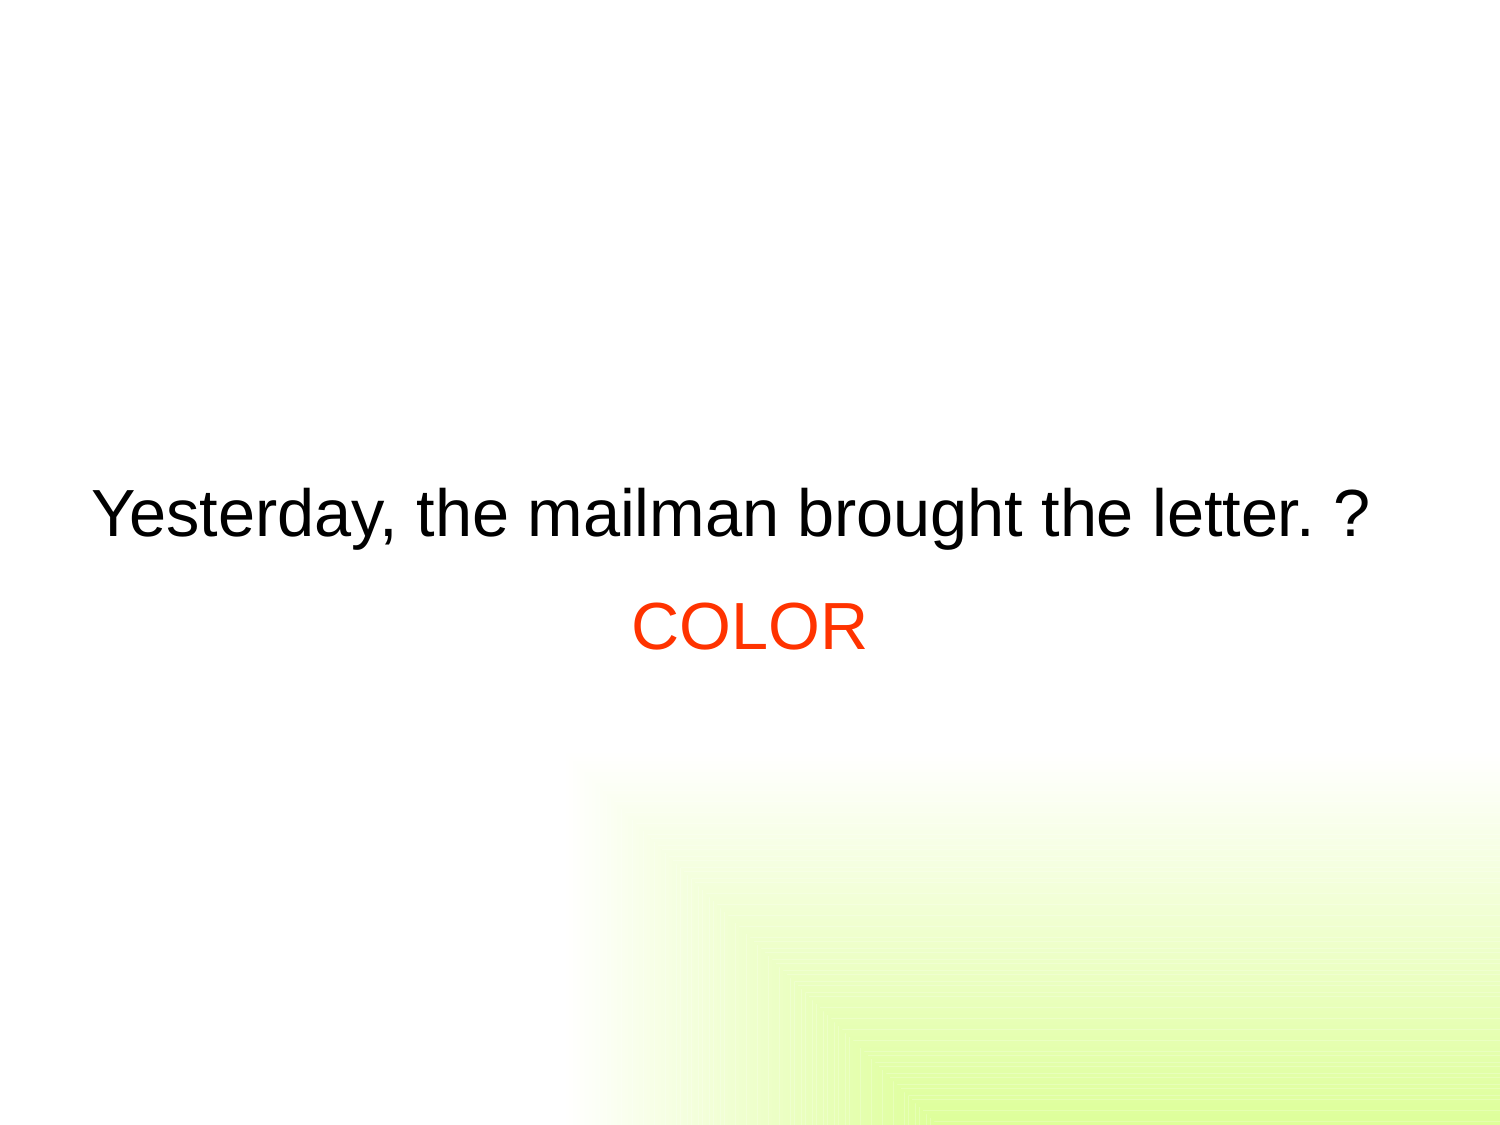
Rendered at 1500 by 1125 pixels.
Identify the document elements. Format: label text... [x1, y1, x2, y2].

text_box Yesterday, the mailman brought the letter. ? COLOR [62, 462, 1438, 671]
